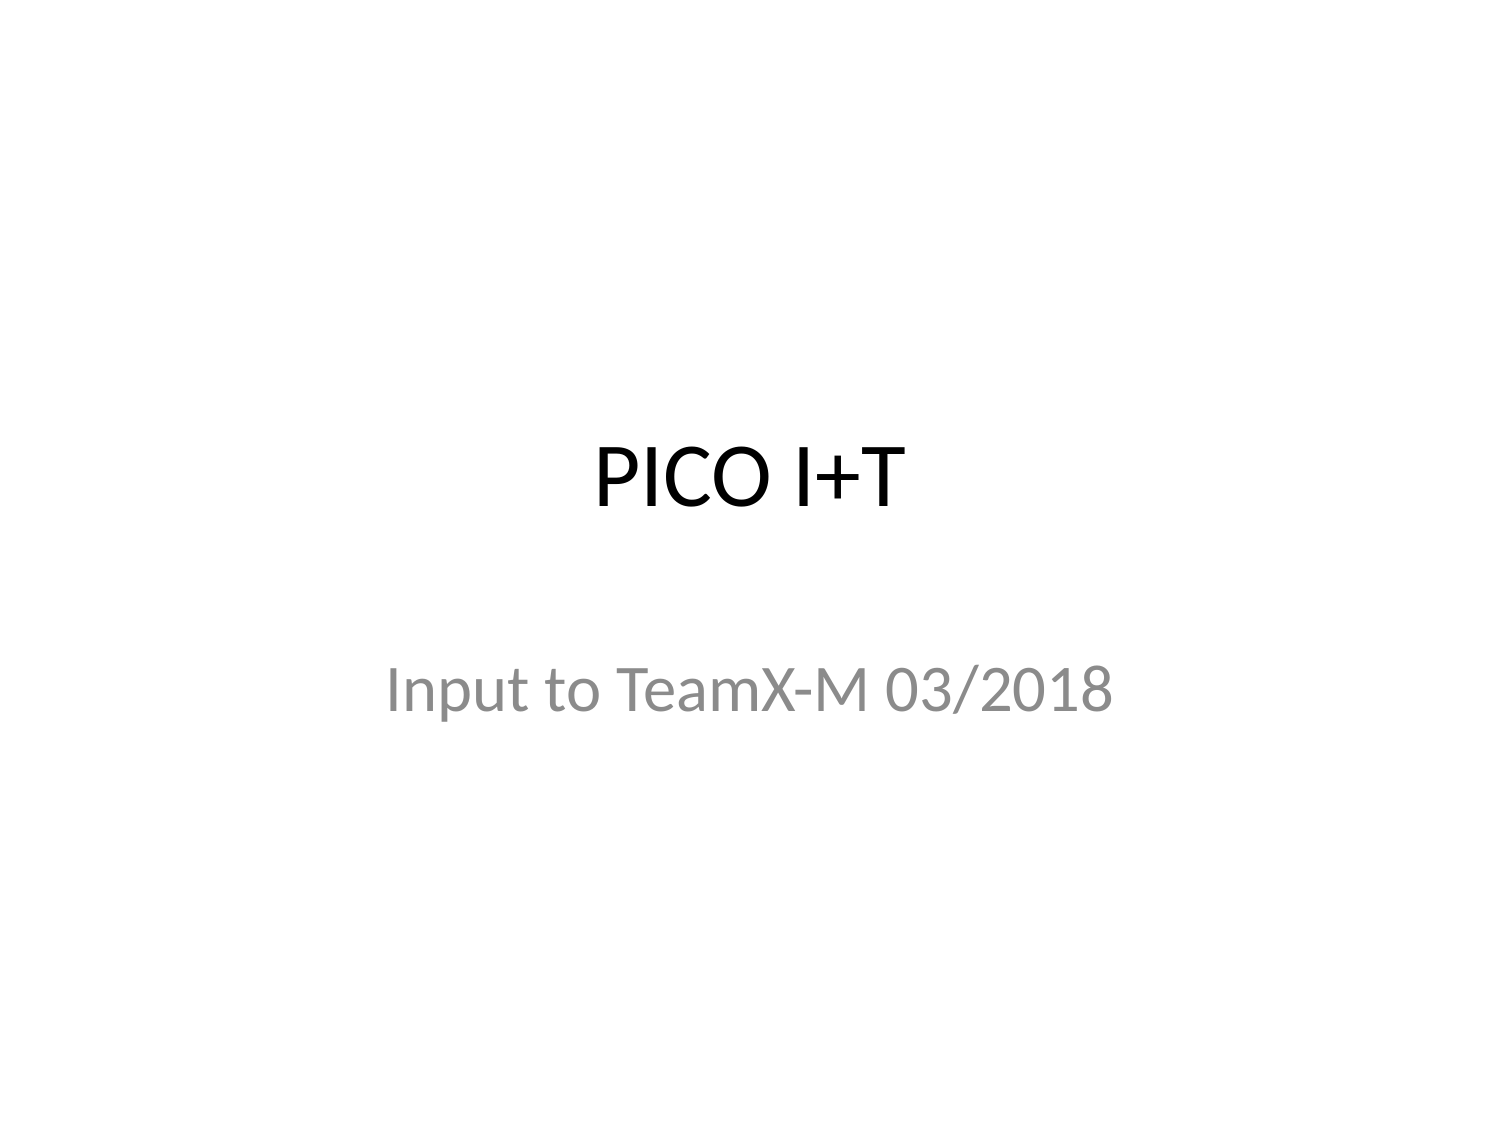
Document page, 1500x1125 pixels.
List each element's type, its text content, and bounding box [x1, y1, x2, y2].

subtitle Input to TeamX-M 03/2018 [225, 637, 1275, 925]
title PICO I+T [112, 349, 1388, 591]
